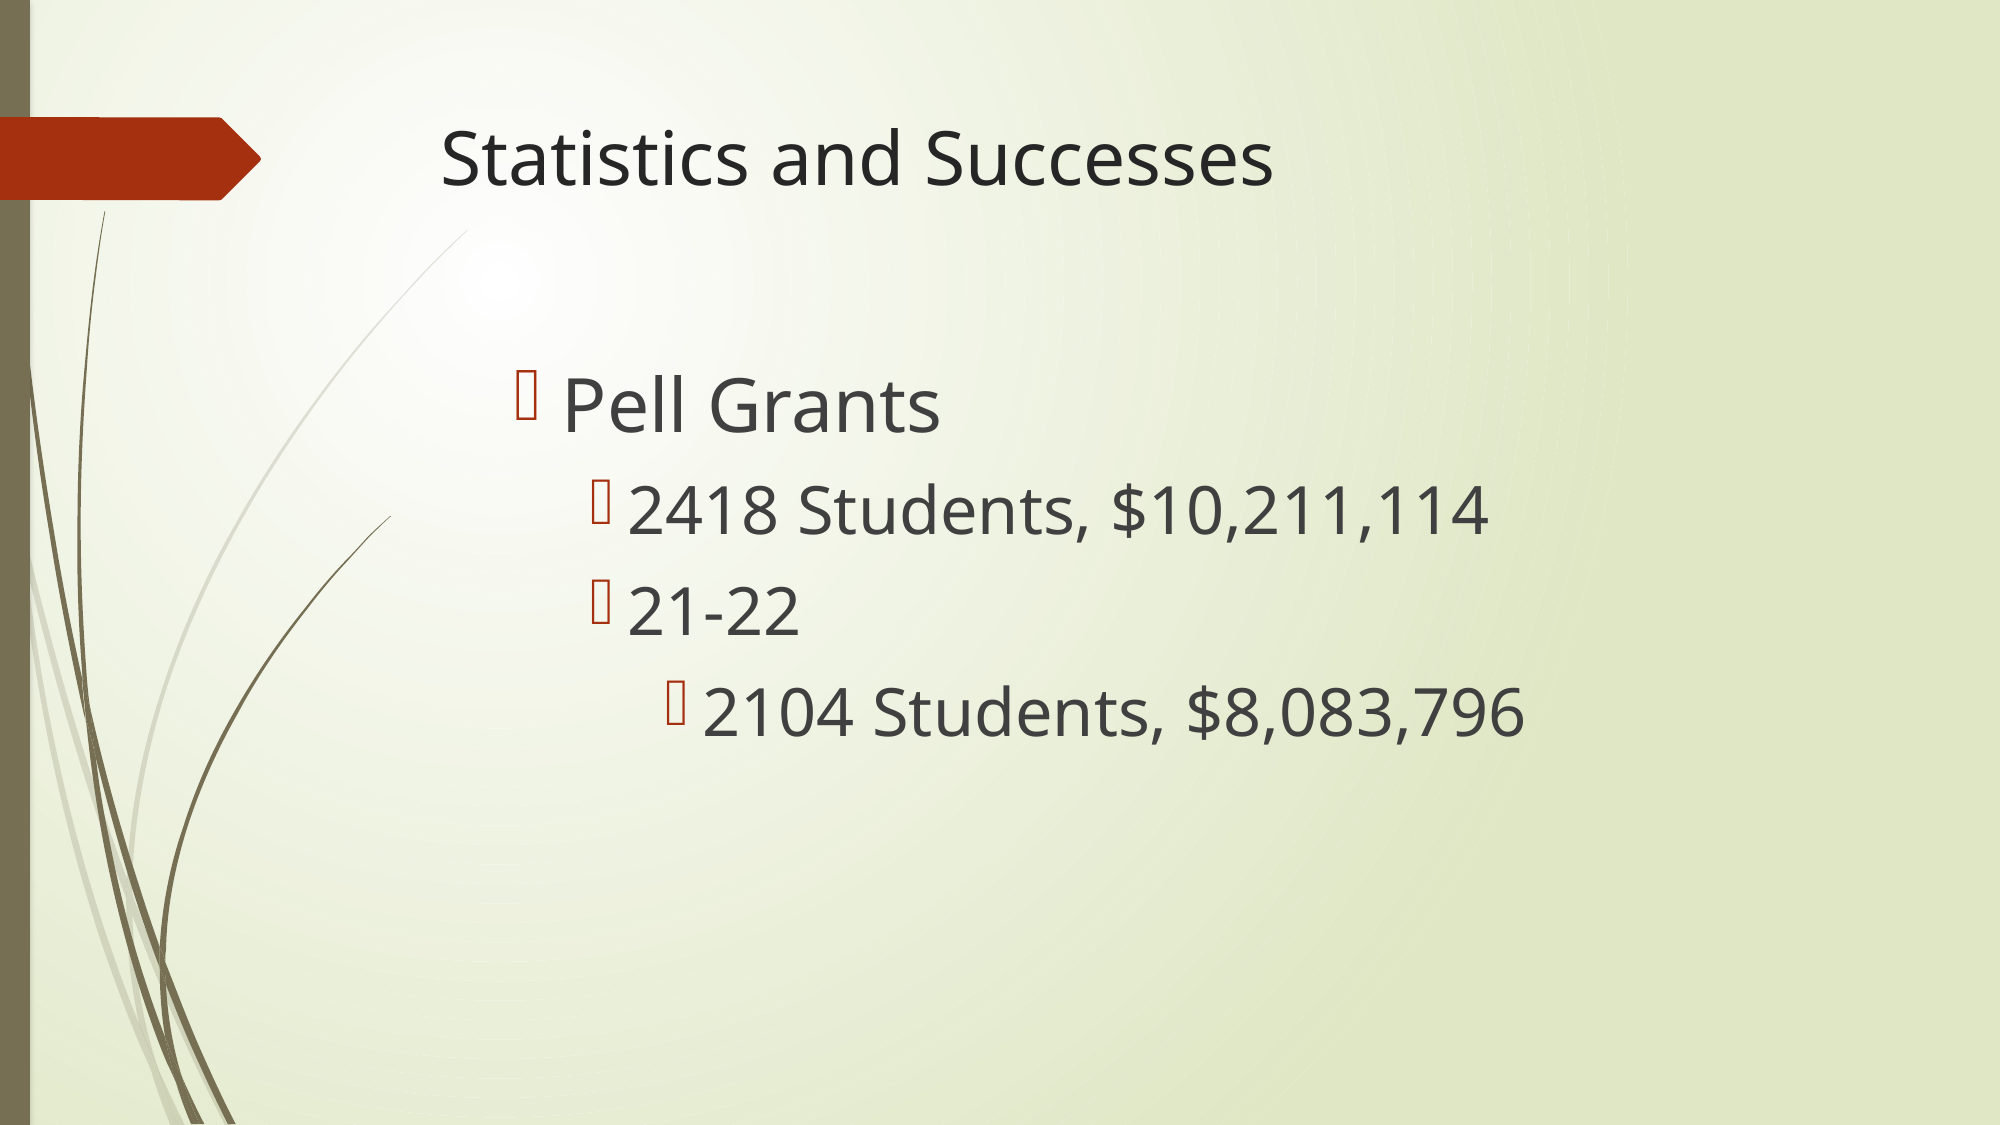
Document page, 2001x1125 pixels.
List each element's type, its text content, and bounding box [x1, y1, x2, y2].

title Statistics and Successes [425, 102, 1888, 313]
list Pell Grants 2418 Students, $10,211,114 21-22 2104 Students, $8,083,796 [424, 350, 1888, 970]
